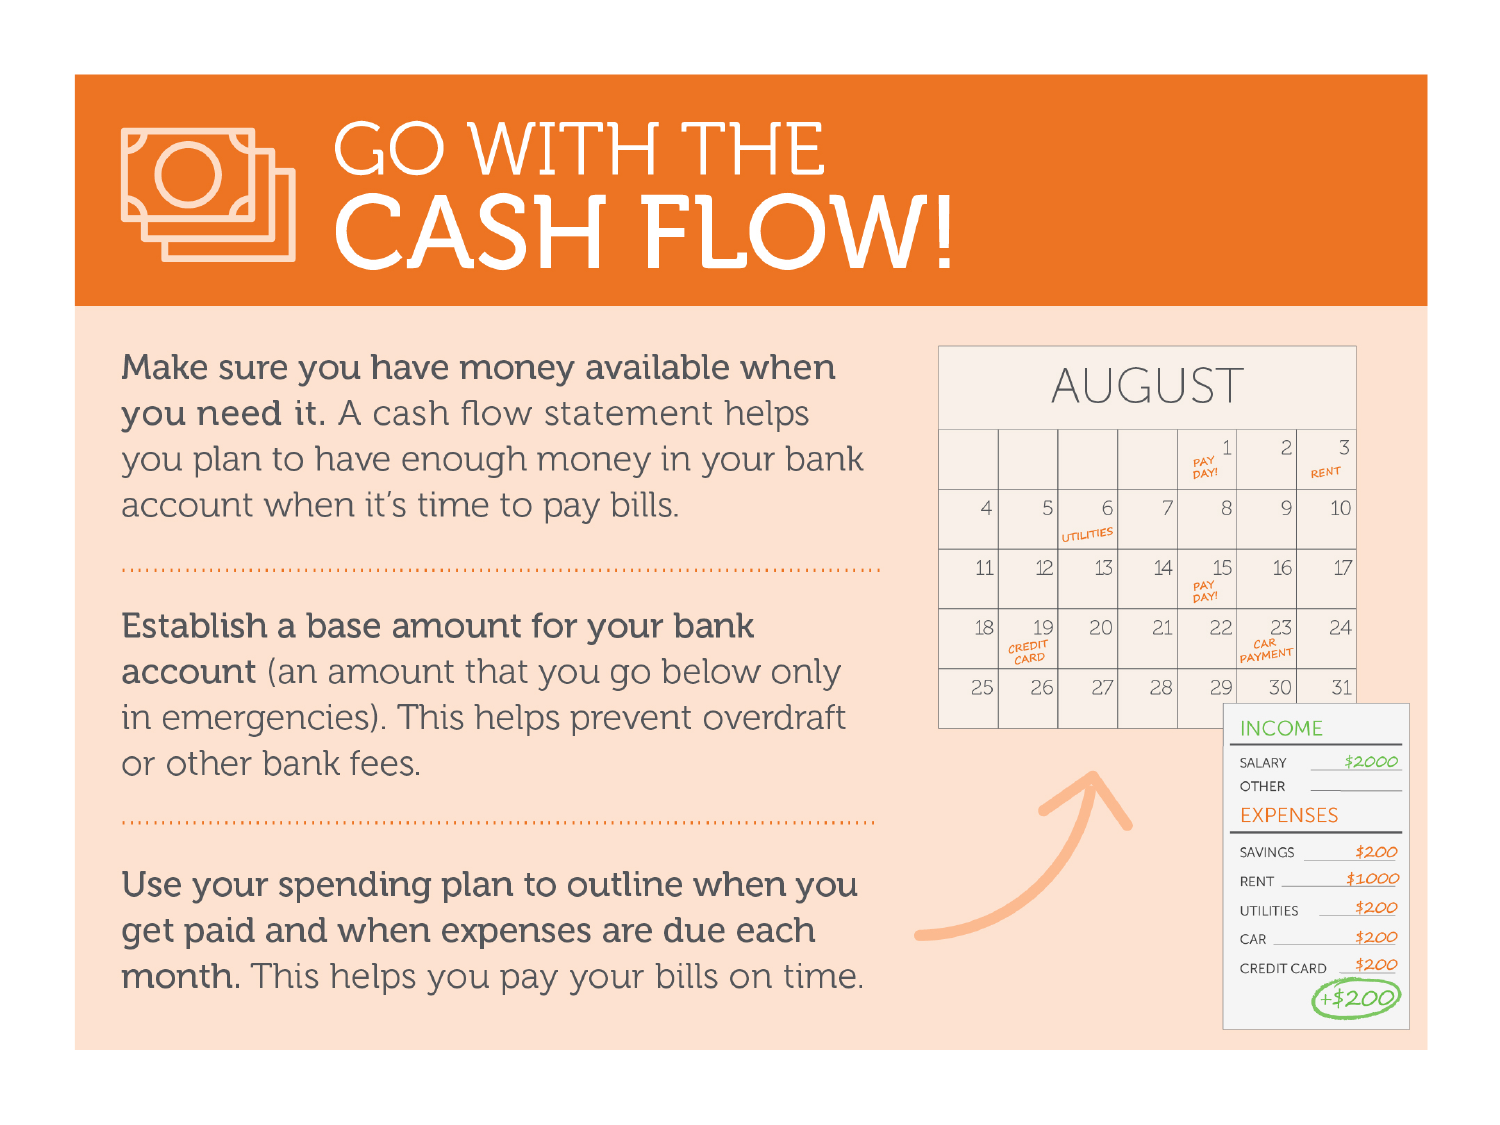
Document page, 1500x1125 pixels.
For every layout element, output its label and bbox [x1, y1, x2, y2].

list [0, 0, 1500, 1125]
